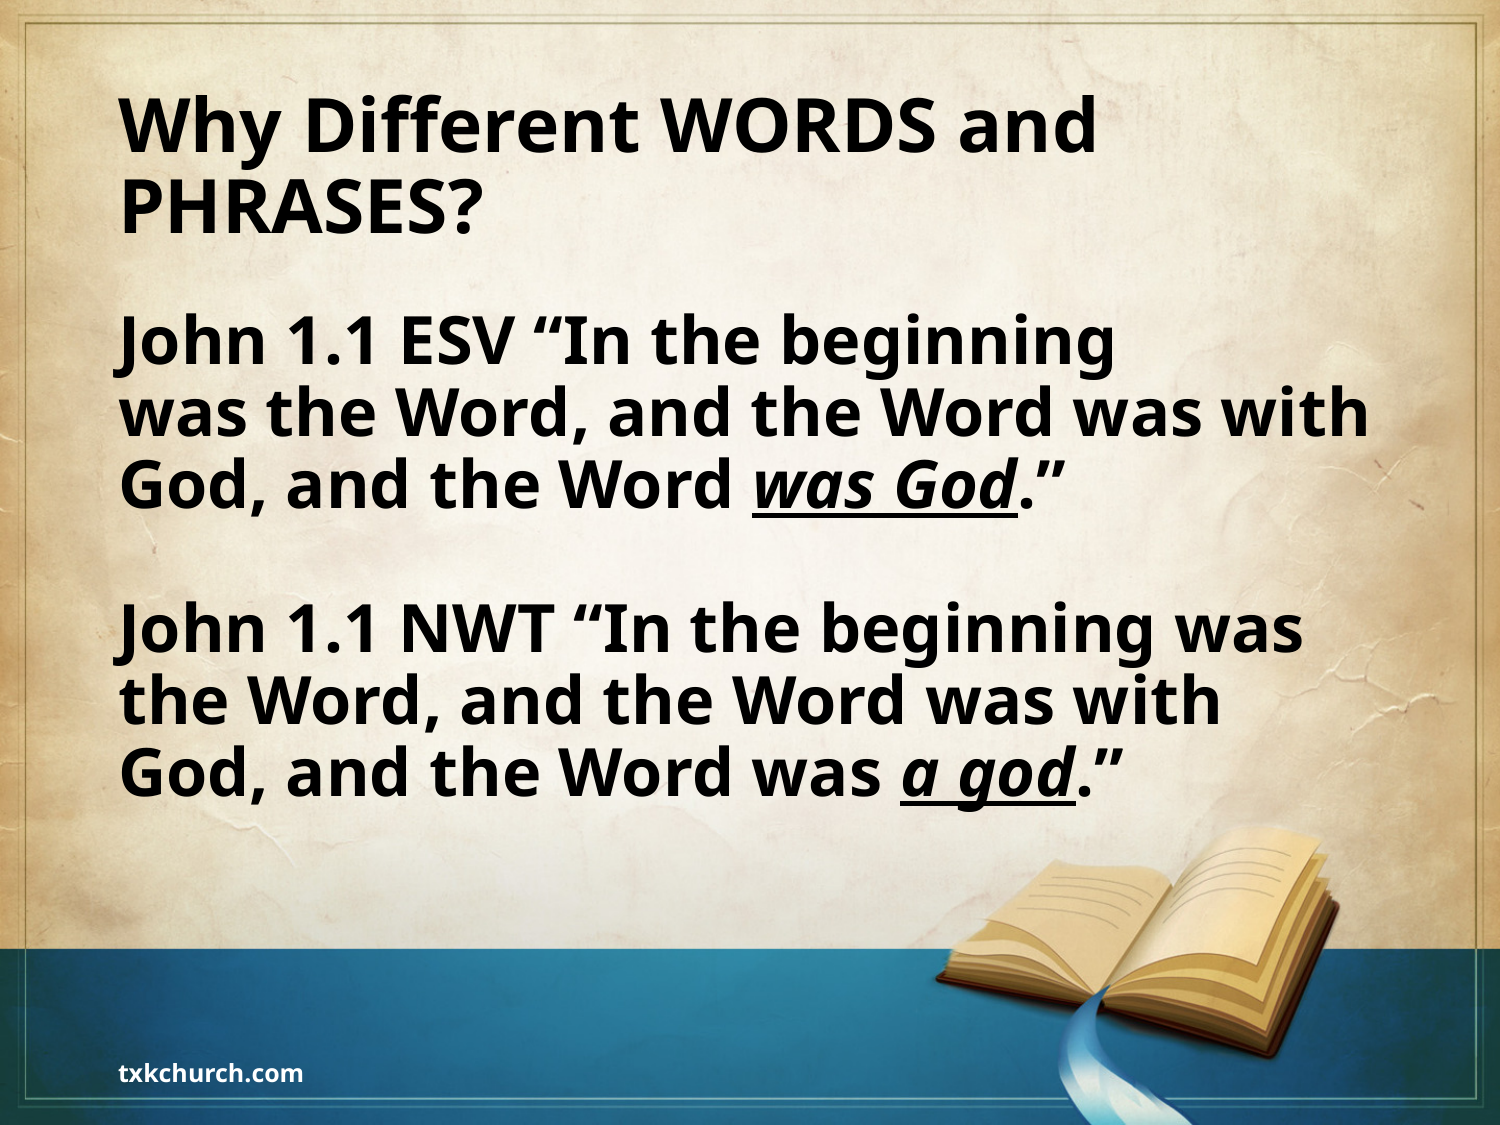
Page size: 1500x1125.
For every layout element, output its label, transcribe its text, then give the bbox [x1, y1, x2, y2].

title Why Different WORDS and PHRASES? [103, 59, 1397, 278]
slide_number txkchurch.com [103, 1042, 441, 1103]
list John 1.1 ESV “In the beginning was the Word, and the Word was with God, and the Word was God.” John 1.1 NWT “In the beginning was the Word, and the Word was with God, and the Word was a god.” [103, 299, 1397, 1014]
picture [0, 0, 1500, 1125]
